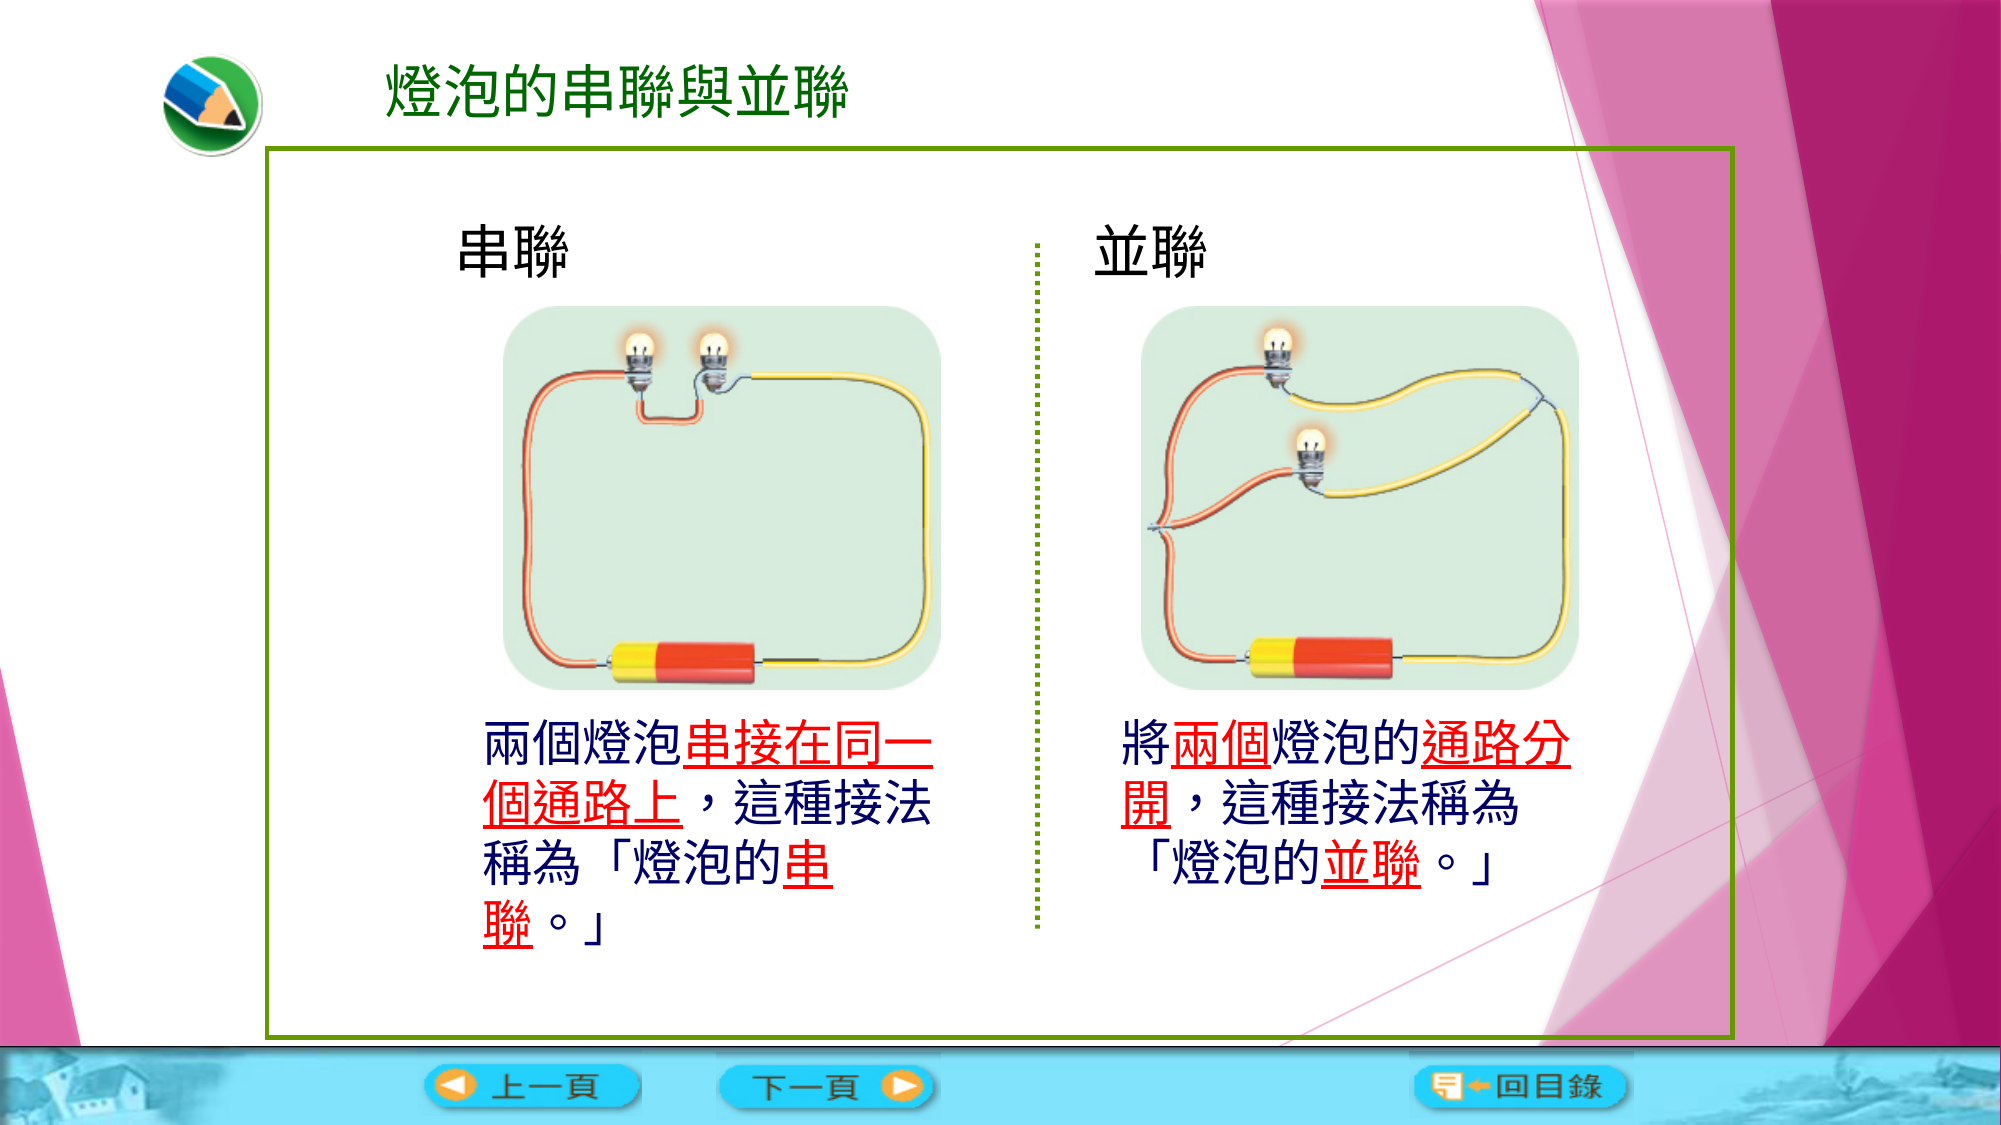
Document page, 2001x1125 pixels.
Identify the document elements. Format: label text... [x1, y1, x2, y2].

picture [503, 306, 941, 691]
text_box 燈泡的串聯與並聯 [292, 47, 1663, 133]
picture [0, 1046, 2000, 1125]
text_box [267, 148, 1733, 1038]
picture [152, 47, 268, 163]
text_box 並聯 [1077, 208, 1225, 293]
text_box 串聯 [439, 208, 587, 293]
picture [1141, 306, 1579, 691]
